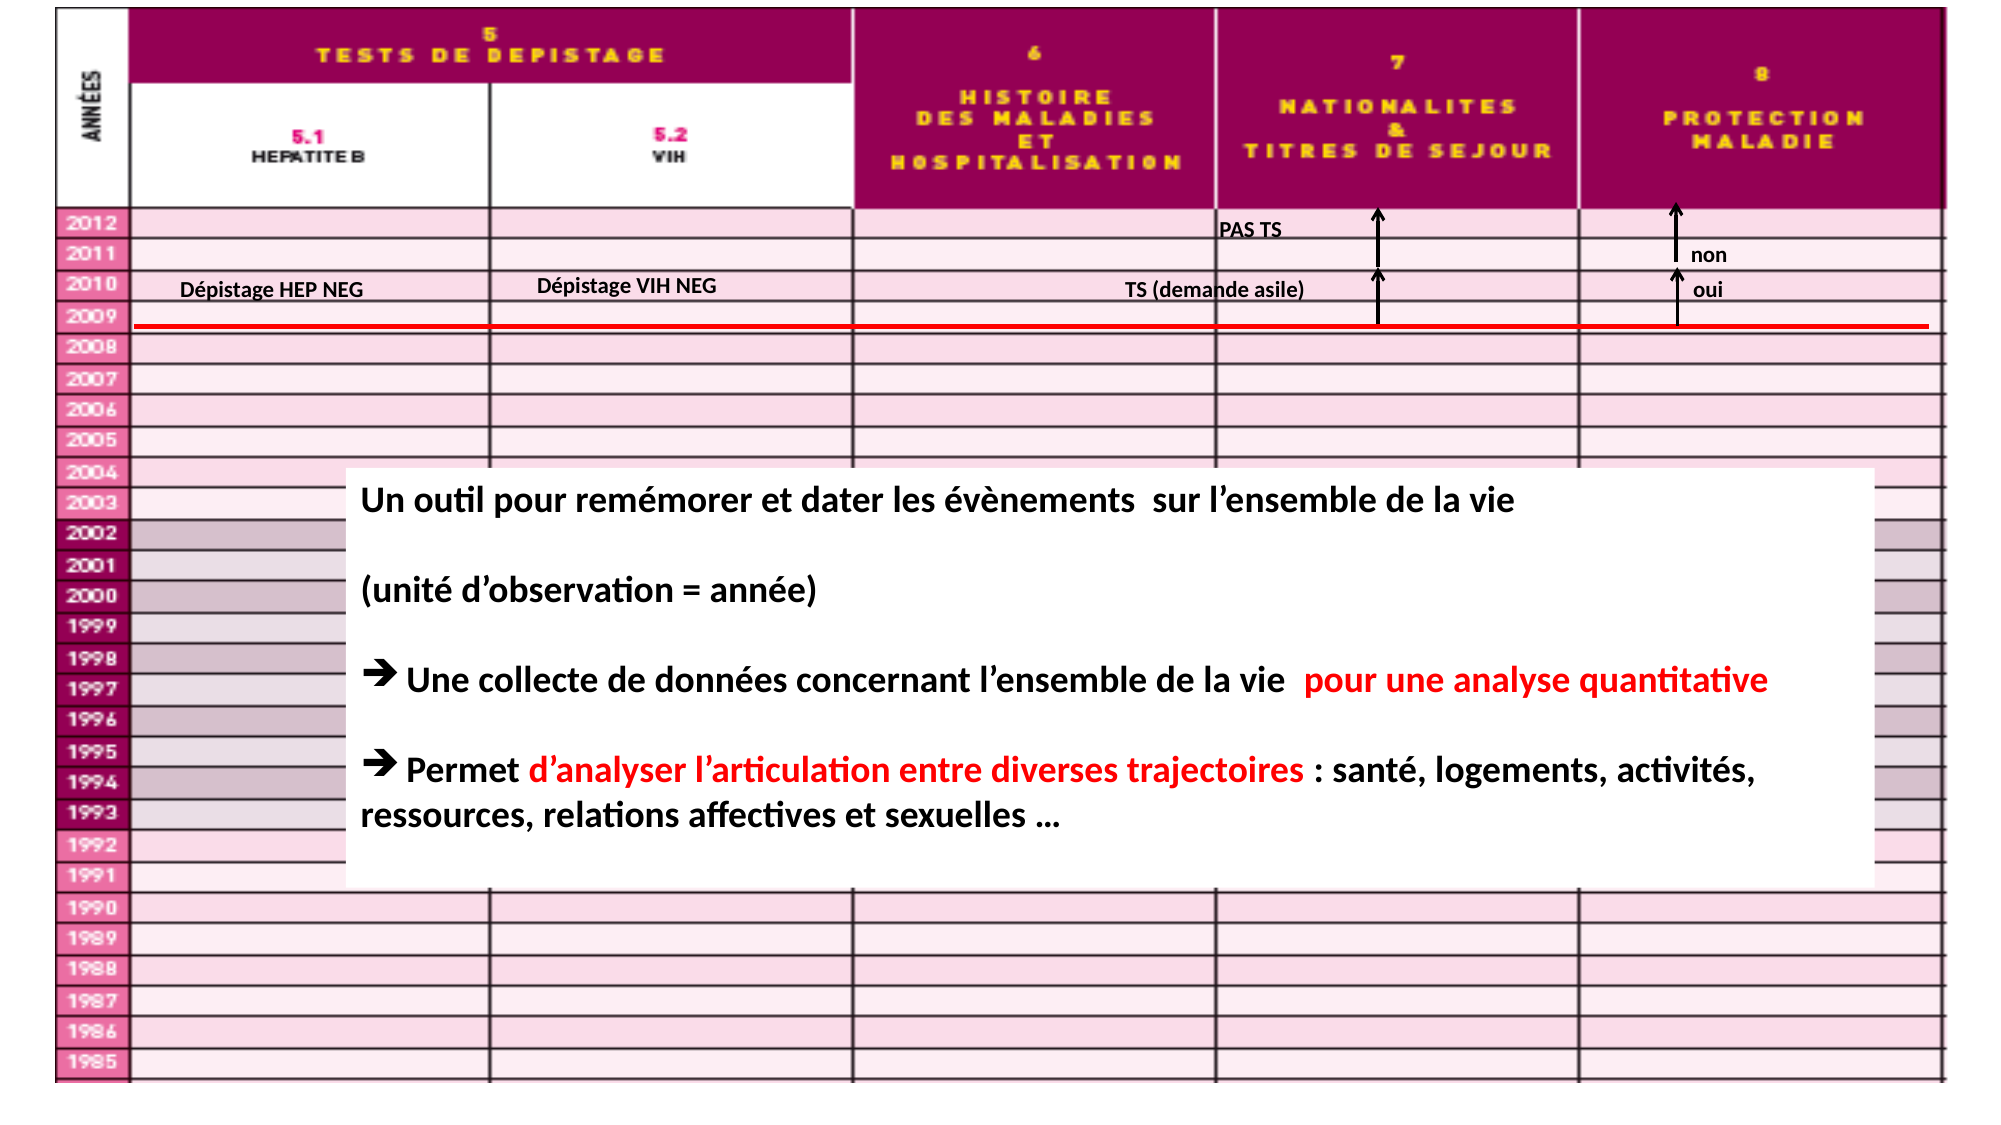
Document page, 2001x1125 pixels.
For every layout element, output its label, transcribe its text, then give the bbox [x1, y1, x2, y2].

text_box oui [1957, 267, 1962, 310]
picture [54, 7, 1957, 1083]
